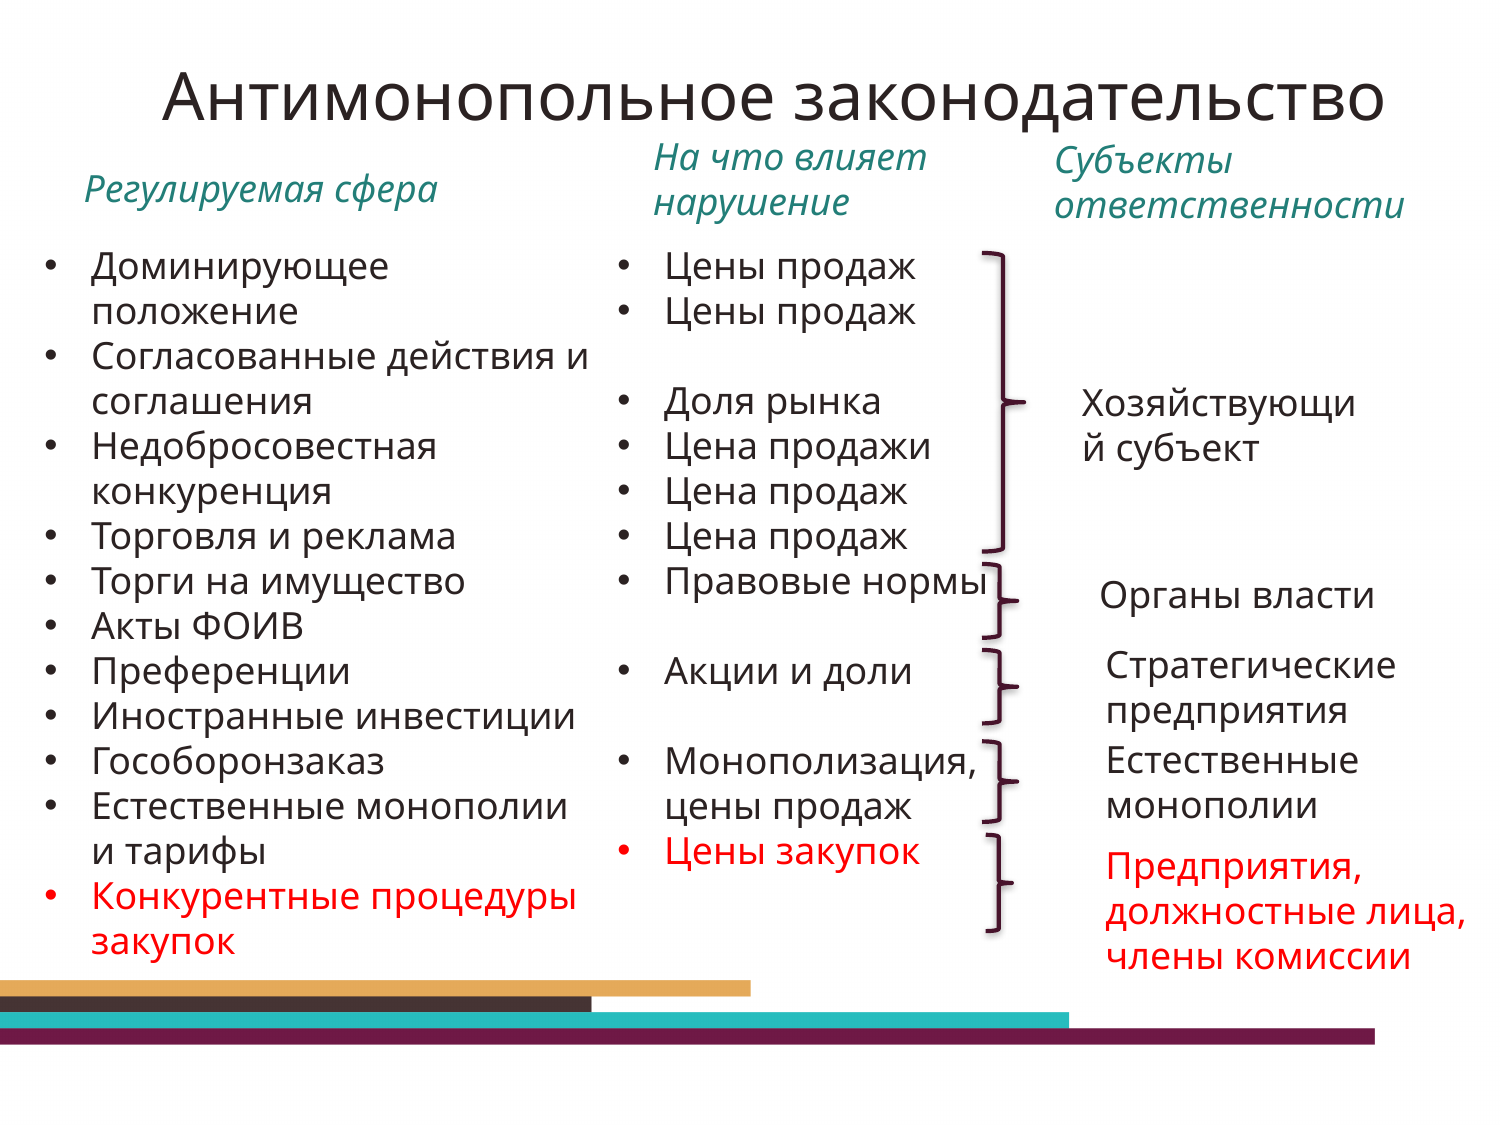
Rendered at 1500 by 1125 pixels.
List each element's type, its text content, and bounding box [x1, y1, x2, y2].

text_box Хозяйствующий субъект [1067, 371, 1374, 477]
title Антимонопольное законодательство [112, 46, 1439, 253]
text_box [981, 561, 1020, 640]
text_box Регулируемая сфера [68, 157, 508, 218]
text_box Цены продаж Цены продаж Доля рынка Цена продажи Цена продаж Цена продаж Правовые нормы Акции и доли Монополизация, цены продаж Цены закупок [602, 234, 1012, 925]
text_box [985, 832, 1014, 934]
text_box На что влияет нарушение [638, 126, 1084, 231]
text_box [981, 647, 1020, 726]
text_box Стратегические предприятия [1090, 633, 1466, 739]
text_box Доминирующее положение Согласованные действия и соглашения Недобросовестная конкуренция Торговля и реклама Торги на имущество Акты ФОИВ Преференции Иностранные инвестиции Гособоронзаказ Естественные монополии и тарифы Конкурентные процедуры закупок [29, 234, 608, 970]
text_box Органы власти [1084, 563, 1404, 624]
text_box Субъекты ответственности [1039, 128, 1475, 233]
text_box Предприятия, должностные лица, члены комиссии [1090, 834, 1486, 985]
picture [0, 0, 1500, 1125]
text_box [981, 739, 1020, 825]
text_box [981, 250, 1027, 554]
text_box Естественные монополии [1090, 728, 1452, 834]
